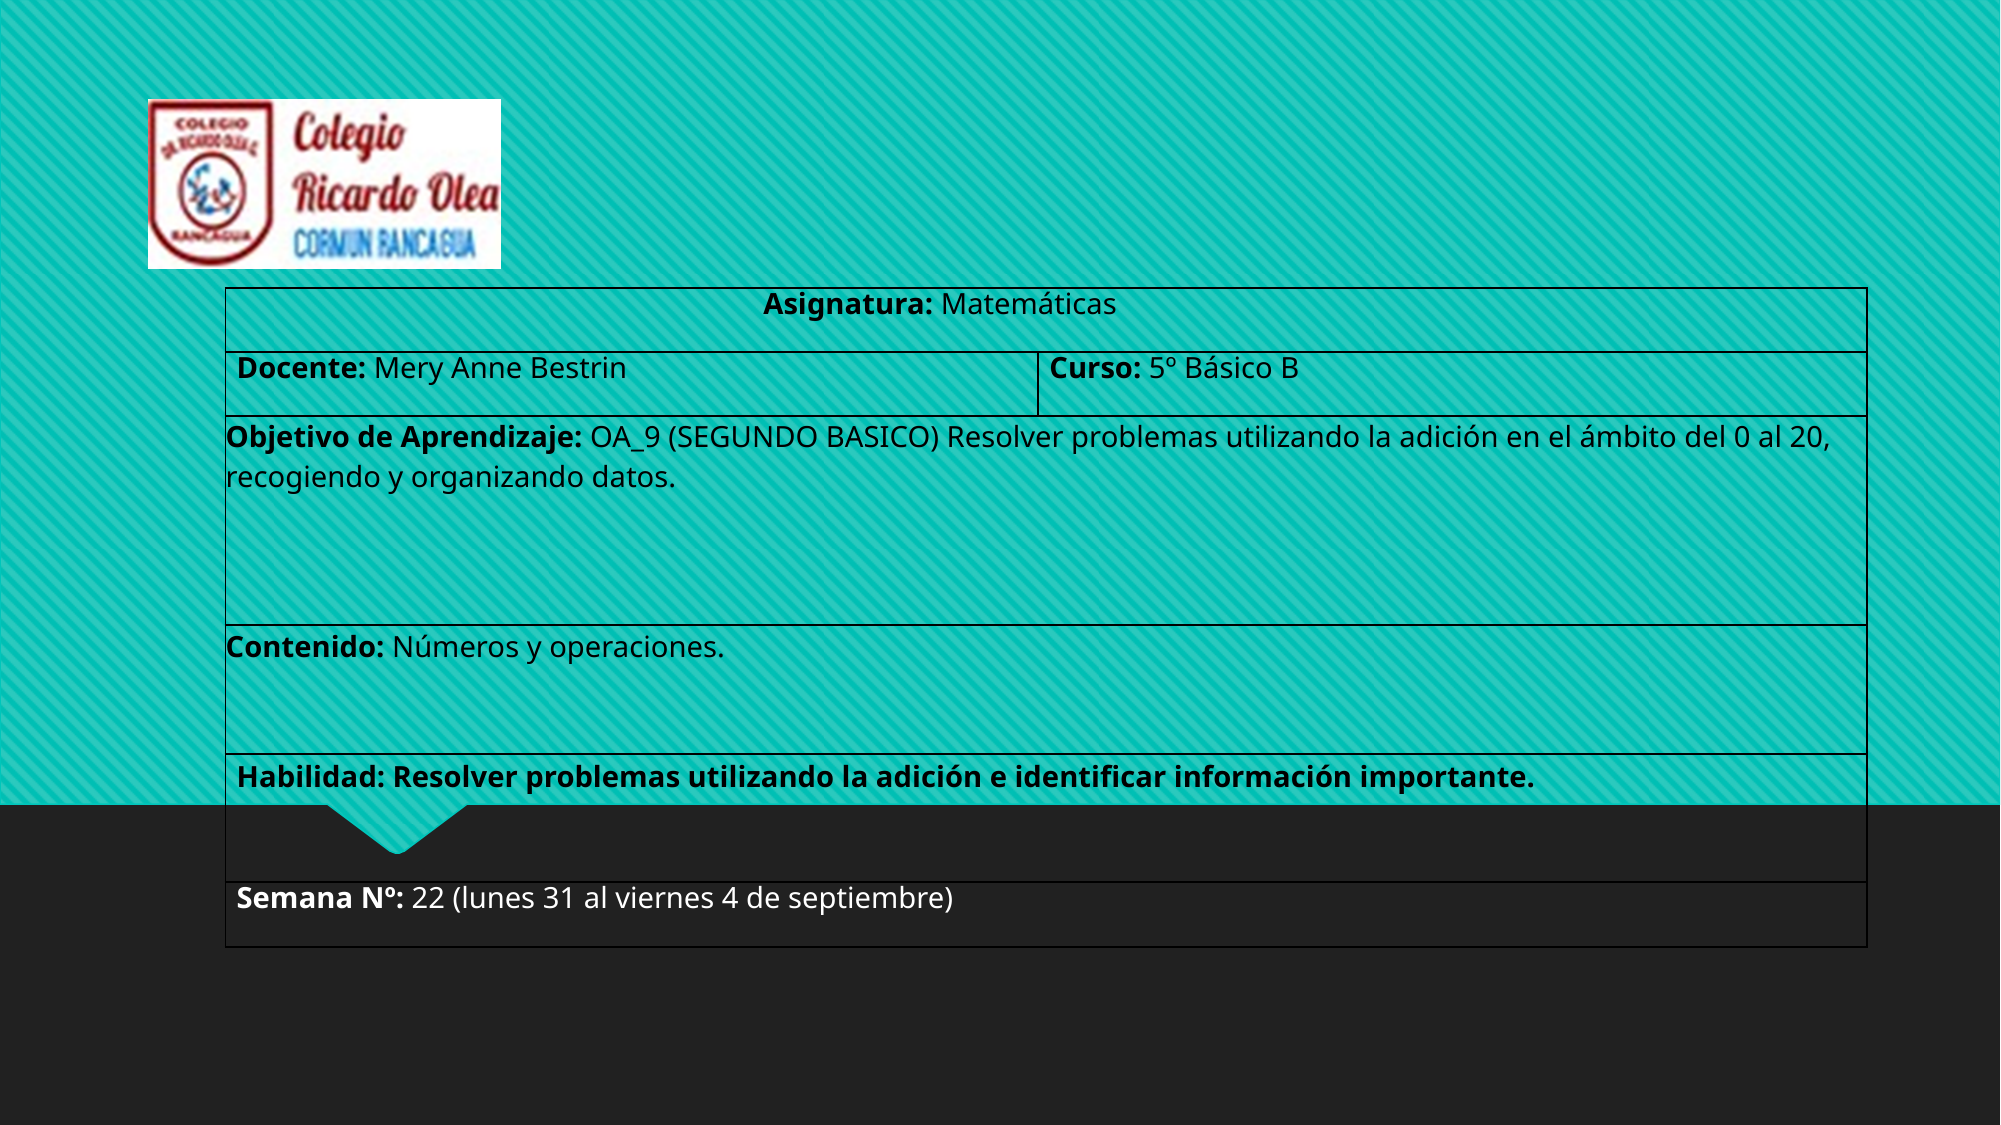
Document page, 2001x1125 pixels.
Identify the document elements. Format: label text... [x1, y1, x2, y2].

picture [148, 98, 502, 270]
table_cell Docente: Mery Anne Bestrin [226, 353, 1037, 415]
table_header Asignatura: Matemáticas [226, 289, 1866, 351]
table_cell Semana Nº: 22 (lunes 31 al viernes 4 de septiembre) [226, 883, 1866, 946]
table_cell Habilidad: Resolver problemas utilizando la adición e identificar información importante. [226, 755, 1866, 881]
table_cell Contenido: Números y operaciones. [226, 626, 1866, 753]
table_cell Curso: 5º Básico B [1039, 353, 1866, 415]
table_cell Objetivo de Aprendizaje: OA_9 (SEGUNDO BASICO) Resolver problemas utilizando la adición en el ámbito del 0 al 20, recogiendo y organizando datos. [226, 417, 1866, 624]
